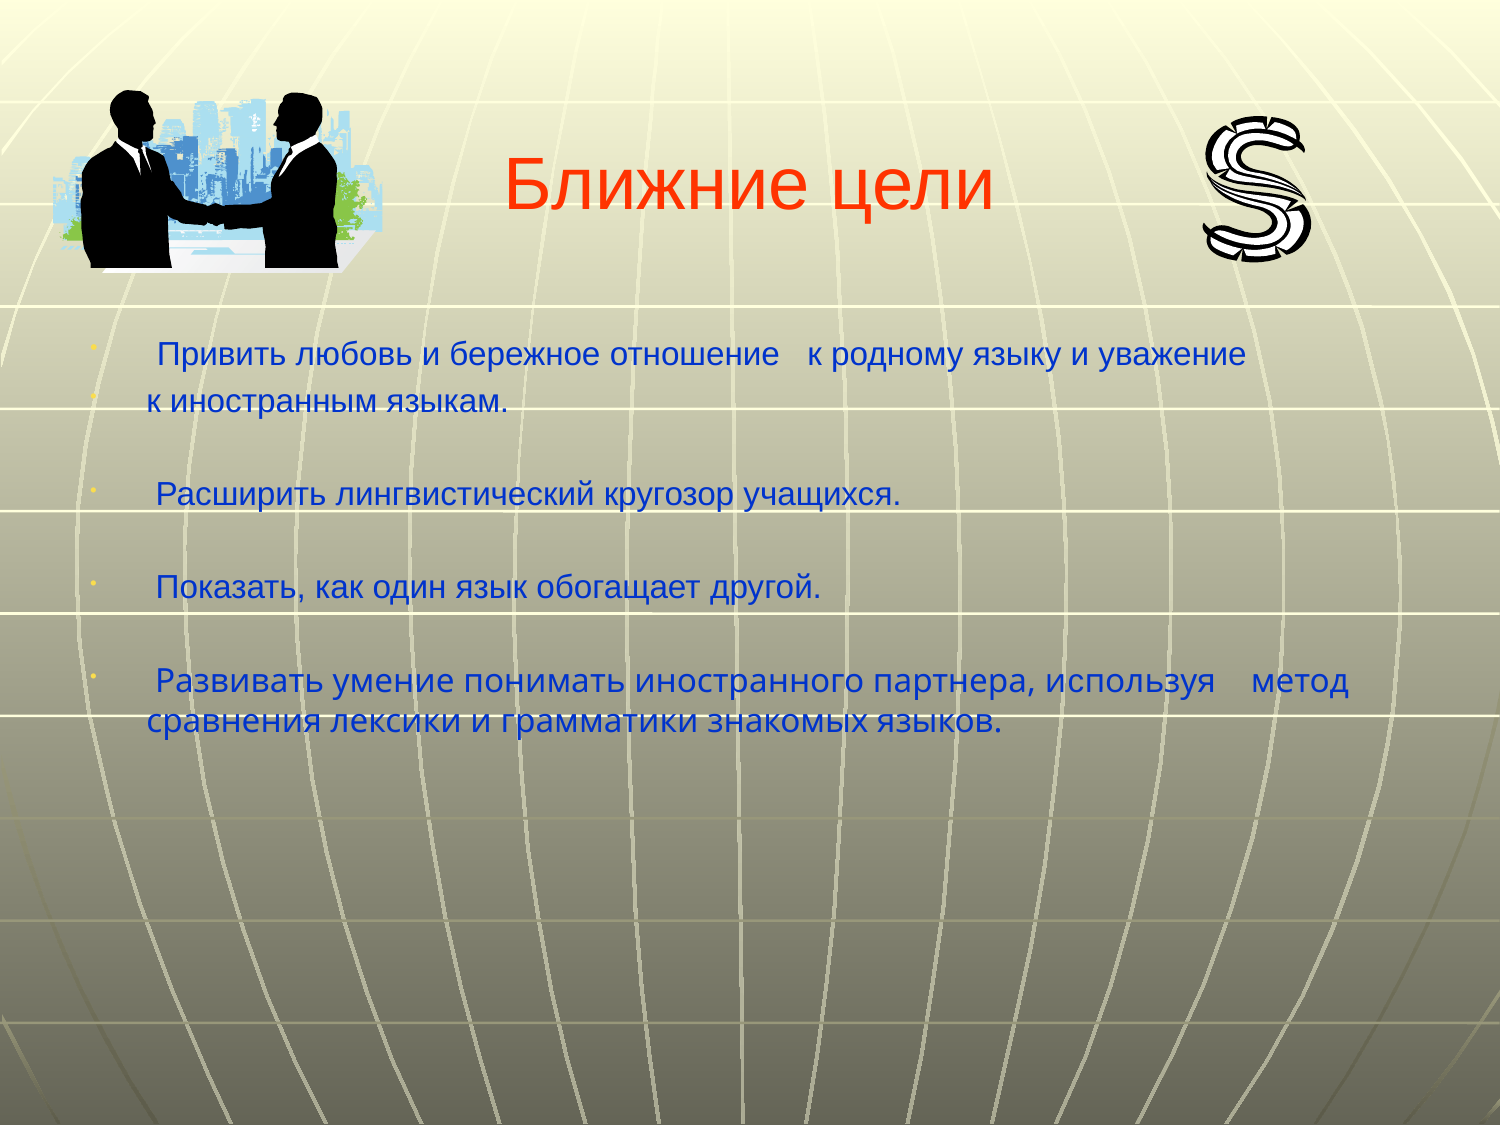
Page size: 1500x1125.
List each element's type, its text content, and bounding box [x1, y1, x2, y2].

list Привить любовь и бережное отношение к родному языку и уважение к иностранным языкам. Расширить лингвистический кругозор учащихся. Показать, как один язык обогащает другой. Развивать умение понимать иностранного партнера, используя метод сравнения лексики и грамматики знакомых языков. [74, 262, 1426, 1006]
picture [52, 89, 383, 274]
picture [1198, 113, 1317, 266]
title Ближние цели [74, 45, 1426, 233]
